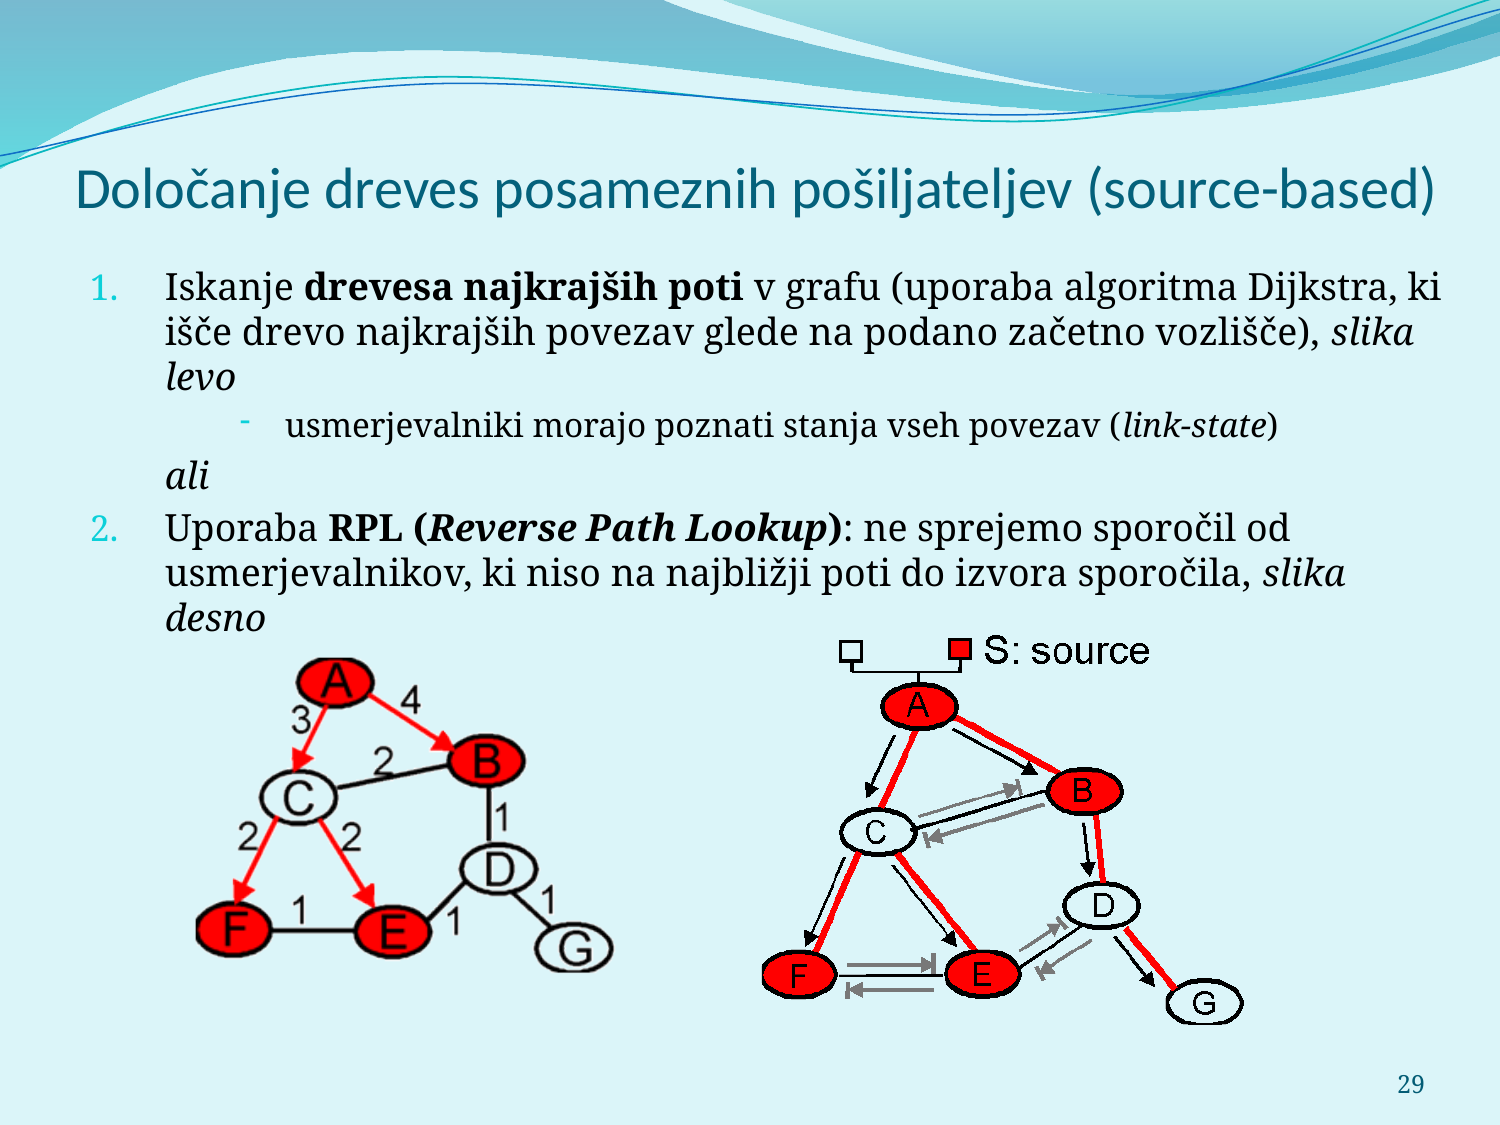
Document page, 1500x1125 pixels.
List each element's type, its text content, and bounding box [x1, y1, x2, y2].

title Določanje dreves posameznih pošiljateljev (source-based) [75, 101, 1471, 221]
table_cell 5 [188, 658, 672, 986]
picture [761, 621, 1260, 1025]
slide_number 29 [1299, 1042, 1425, 1103]
picture [194, 656, 668, 975]
text_box Iskanje drevesa najkrajših poti v grafu (uporaba algoritma Dijkstra, ki išče drevo najkrajših povezav glede na podano začetno vozlišče), slika levo usmerjevalniki morajo poznati stanja vseh povezav (link-state) ali Uporaba RPL (Reverse Path Lookup): ne sprejemo sporočil od usmerjevalnikov, ki niso na najbližji poti do izvora sporočila, slika desno [75, 255, 1459, 1083]
table_cell 5 [755, 623, 1265, 1037]
